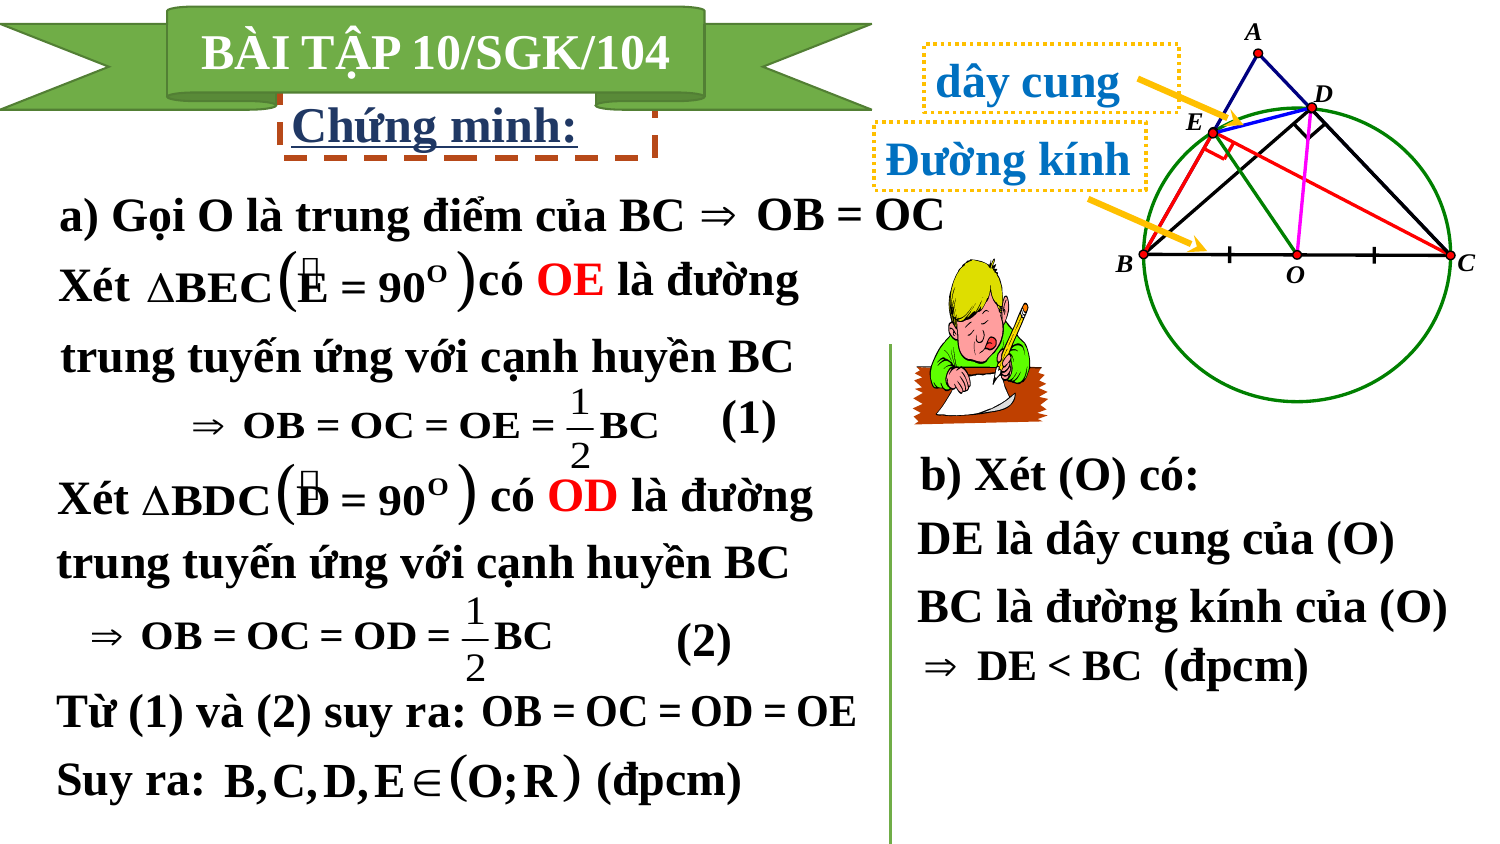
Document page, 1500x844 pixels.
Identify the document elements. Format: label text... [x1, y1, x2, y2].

text_box dây cung [924, 43, 1104, 113]
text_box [476, 684, 863, 738]
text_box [139, 244, 479, 339]
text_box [1088, 198, 1208, 252]
text_box a) Gọi O là trung điểm của BC [48, 178, 762, 247]
text_box có OE là đường [467, 242, 858, 311]
text_box BÀI TẬP 10/SGK/104 [0, 5, 873, 111]
text_box BC là đường kính của (O) [906, 569, 1463, 638]
text_box Từ (1) và (2) suy ra: [45, 674, 508, 743]
picture [1104, 7, 1490, 413]
text_box (đpcm) [1152, 627, 1333, 755]
text_box có OD là đường [482, 458, 879, 525]
text_box DE là dây cung của (O) [906, 501, 1416, 569]
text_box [693, 186, 953, 243]
text_box (1) [710, 380, 823, 449]
text_box b) Xét (O) có: [908, 437, 1226, 501]
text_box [218, 744, 587, 827]
text_box trung tuyến ứng với cạnh huyền BC [45, 525, 879, 595]
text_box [918, 640, 1152, 692]
text_box (2) [665, 603, 779, 672]
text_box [185, 377, 668, 477]
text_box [1137, 78, 1244, 126]
text_box Suy ra: [44, 742, 225, 844]
text_box (đpcm) [584, 741, 765, 844]
text_box Xét [46, 247, 139, 317]
text_box trung tuyến ứng với cạnh huyền BC [49, 319, 884, 388]
picture [911, 253, 1052, 426]
text_box Đường kính [874, 121, 1104, 191]
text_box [134, 456, 482, 552]
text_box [84, 585, 560, 691]
text_box Chứng minh: [279, 94, 655, 159]
text_box Xét [46, 460, 134, 525]
